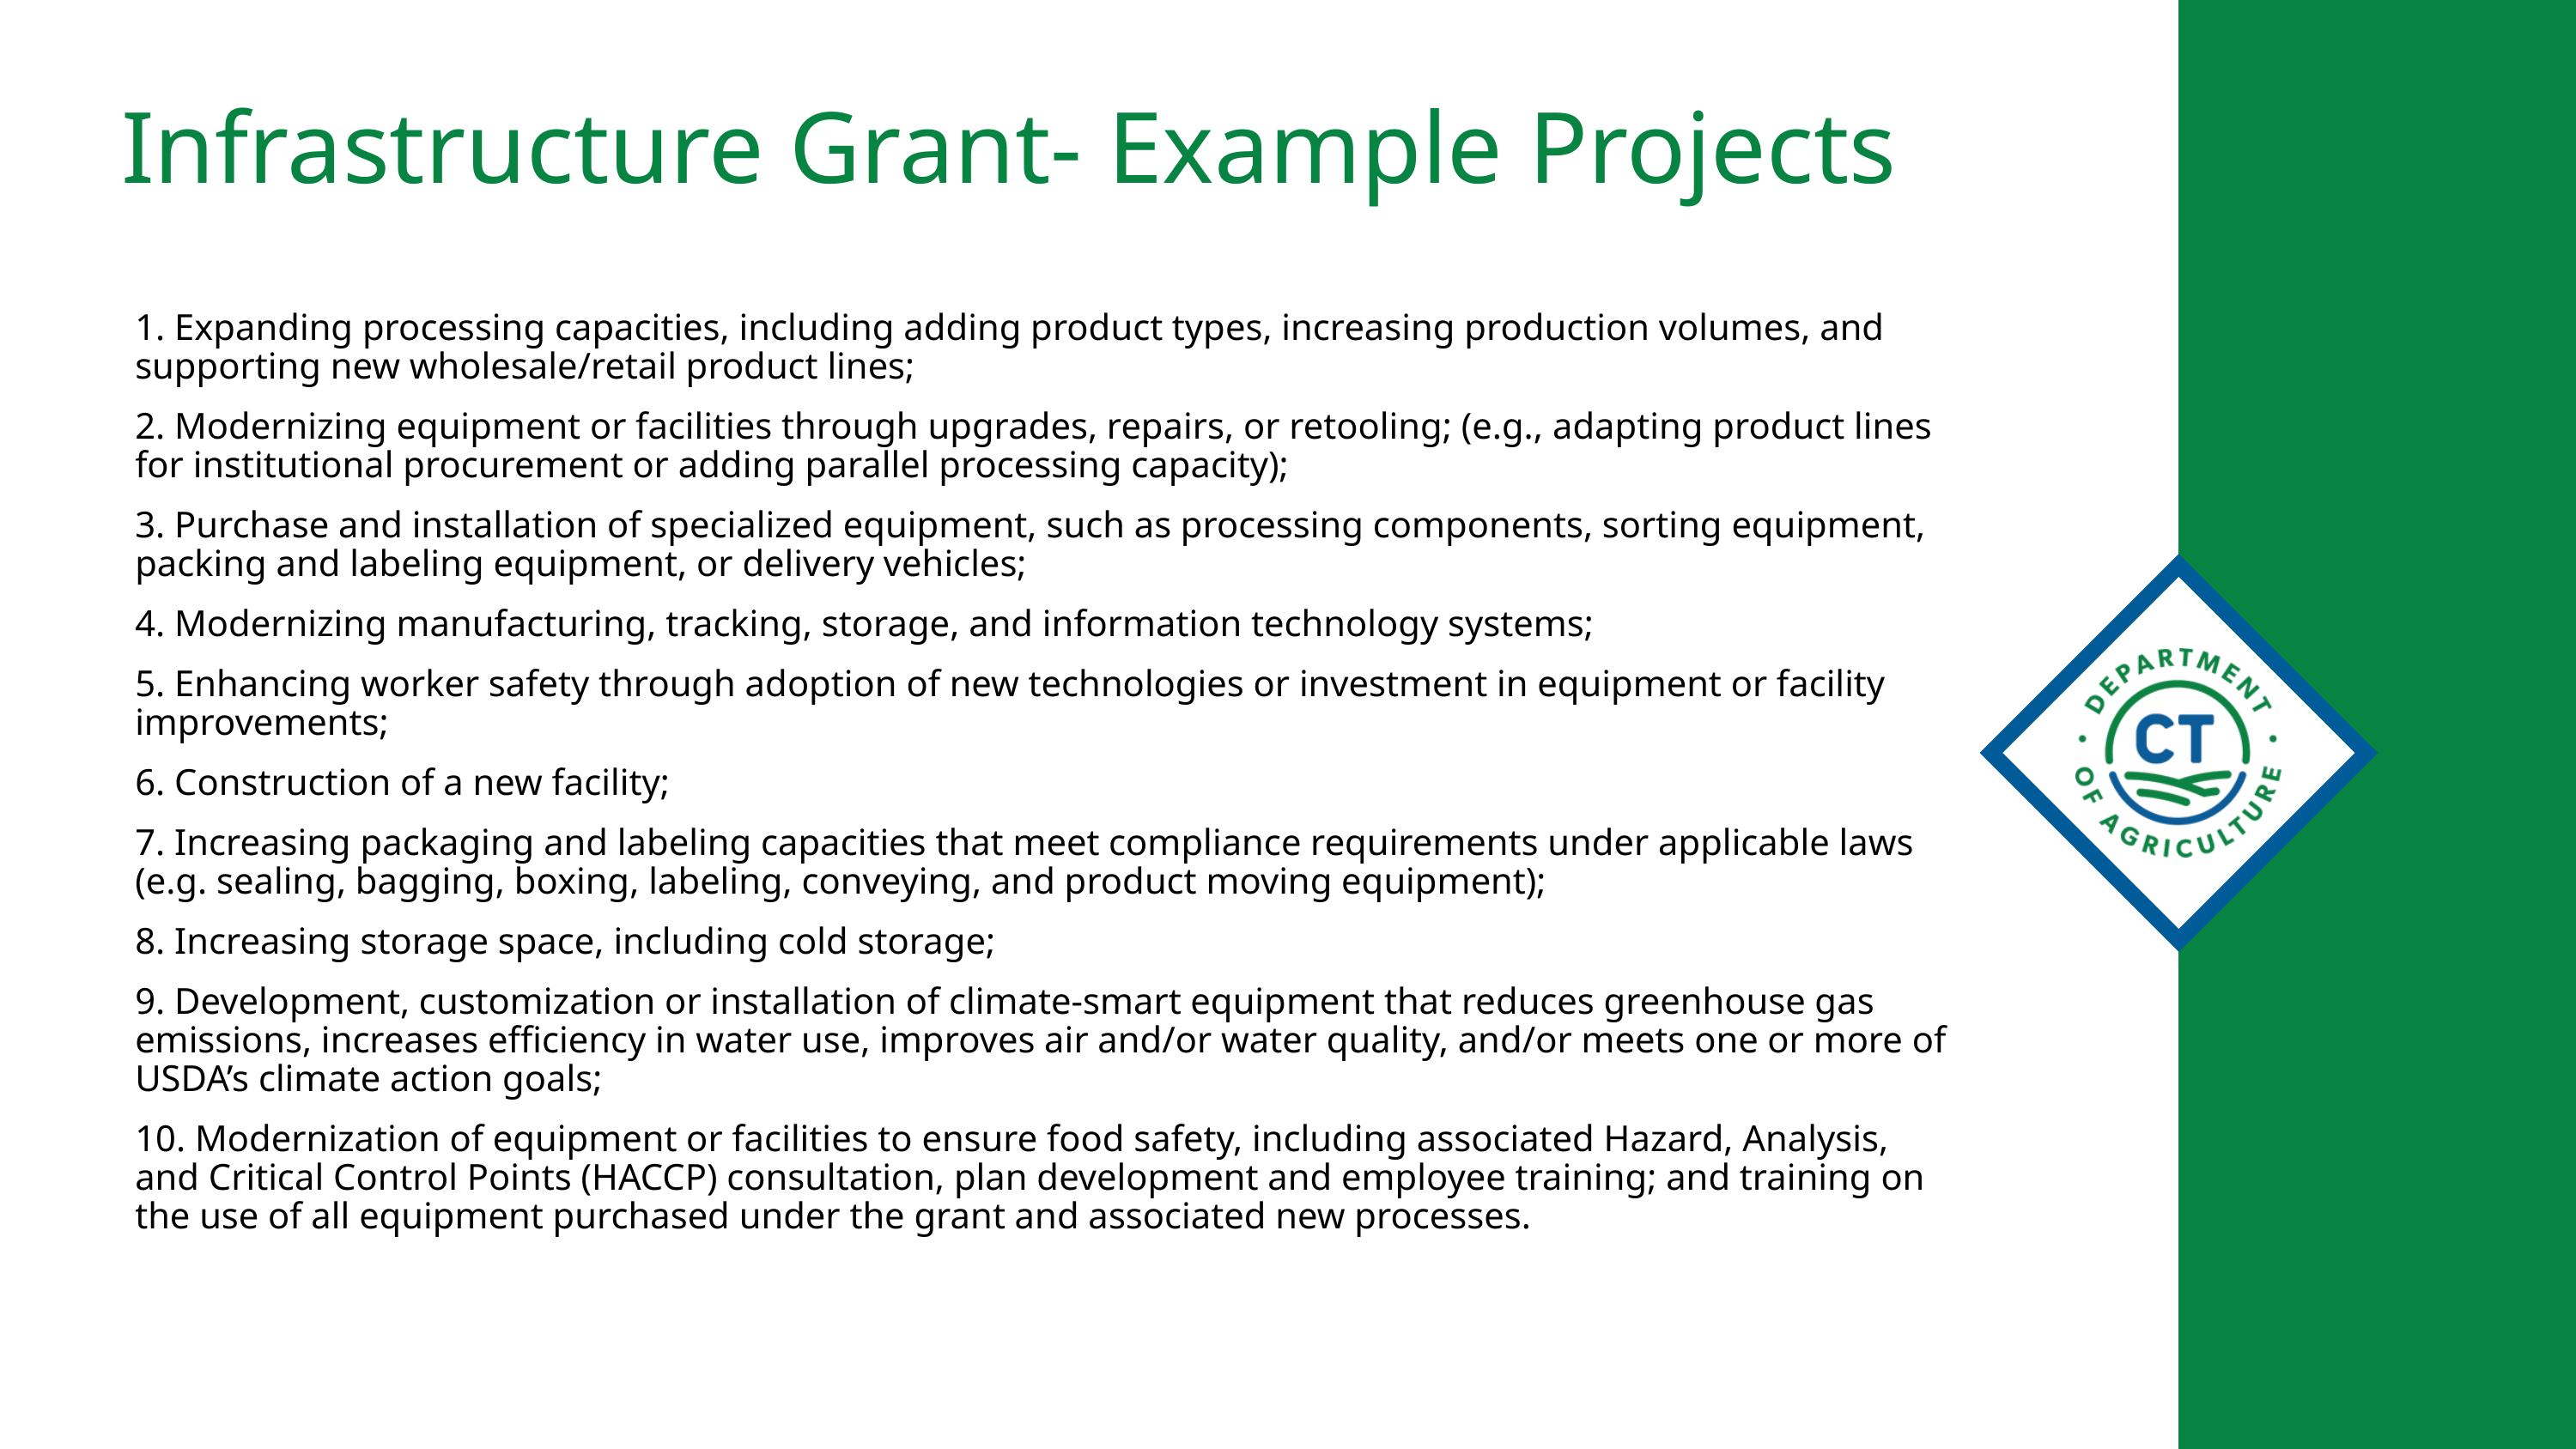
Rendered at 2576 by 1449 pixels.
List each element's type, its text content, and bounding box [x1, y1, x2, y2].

text_box Infrastructure Grant- Example Projects [121, 84, 1932, 278]
text_box 1. Expanding processing capacities, including adding product types, increasing production volumes, and supporting new wholesale/retail product lines; 2. Modernizing equipment or facilities through upgrades, repairs, or retooling; (e.g., adapting product lines for institutional procurement or adding parallel processing capacity); 3. Purchase and installation of specialized equipment, such as processing components, sorting equipment, packing and labeling equipment, or delivery vehicles; 4. Modernizing manufacturing, tracking, storage, and information technology systems; 5. Enhancing worker safety through adoption of new technologies or investment in equipment or facility improvements; 6. Construction of a new facility; 7. Increasing packaging and labeling capacities that meet compliance requirements under applicable laws (e.g. sealing, bagging, boxing, labeling, conveying, and product moving equipment); 8. Increasing storage space, including cold storage; 9. Development, customization or installation of climate-smart equipment that reduces greenhouse gas emissions, increases efficiency in water use, improves air and/or water quality, and/or meets one or more of USDA’s climate action goals; 10. Modernization of equipment or facilities to ensure food safety, including associated Hazard, Analysis, and Critical Control Points (HACCP) consultation, plan development and employee training; and training on the use of all equipment purchased under the grant and associated new processes. [122, 247, 1966, 1299]
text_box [2178, 0, 2576, 1449]
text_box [1990, 565, 2367, 941]
